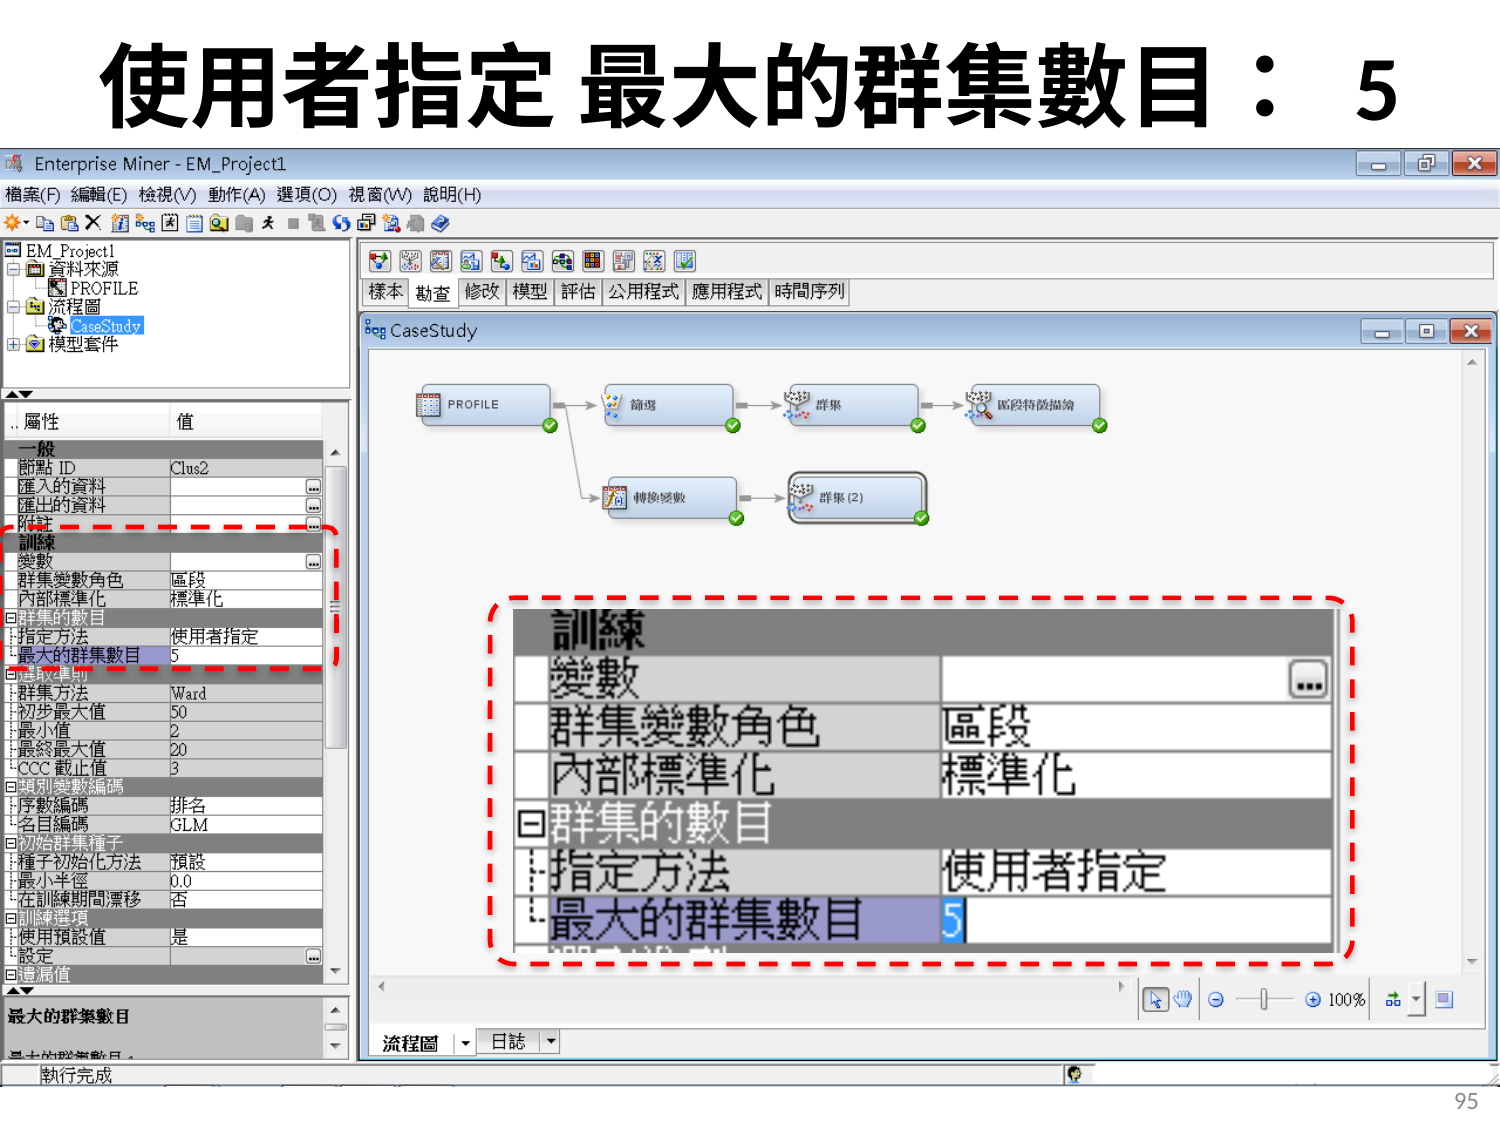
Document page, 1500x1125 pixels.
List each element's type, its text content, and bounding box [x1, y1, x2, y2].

picture [0, 148, 1500, 1087]
slide_number 95 [1144, 1096, 1495, 1125]
title 使用者指定 最大的群集數目： 5 [75, 19, 1425, 147]
